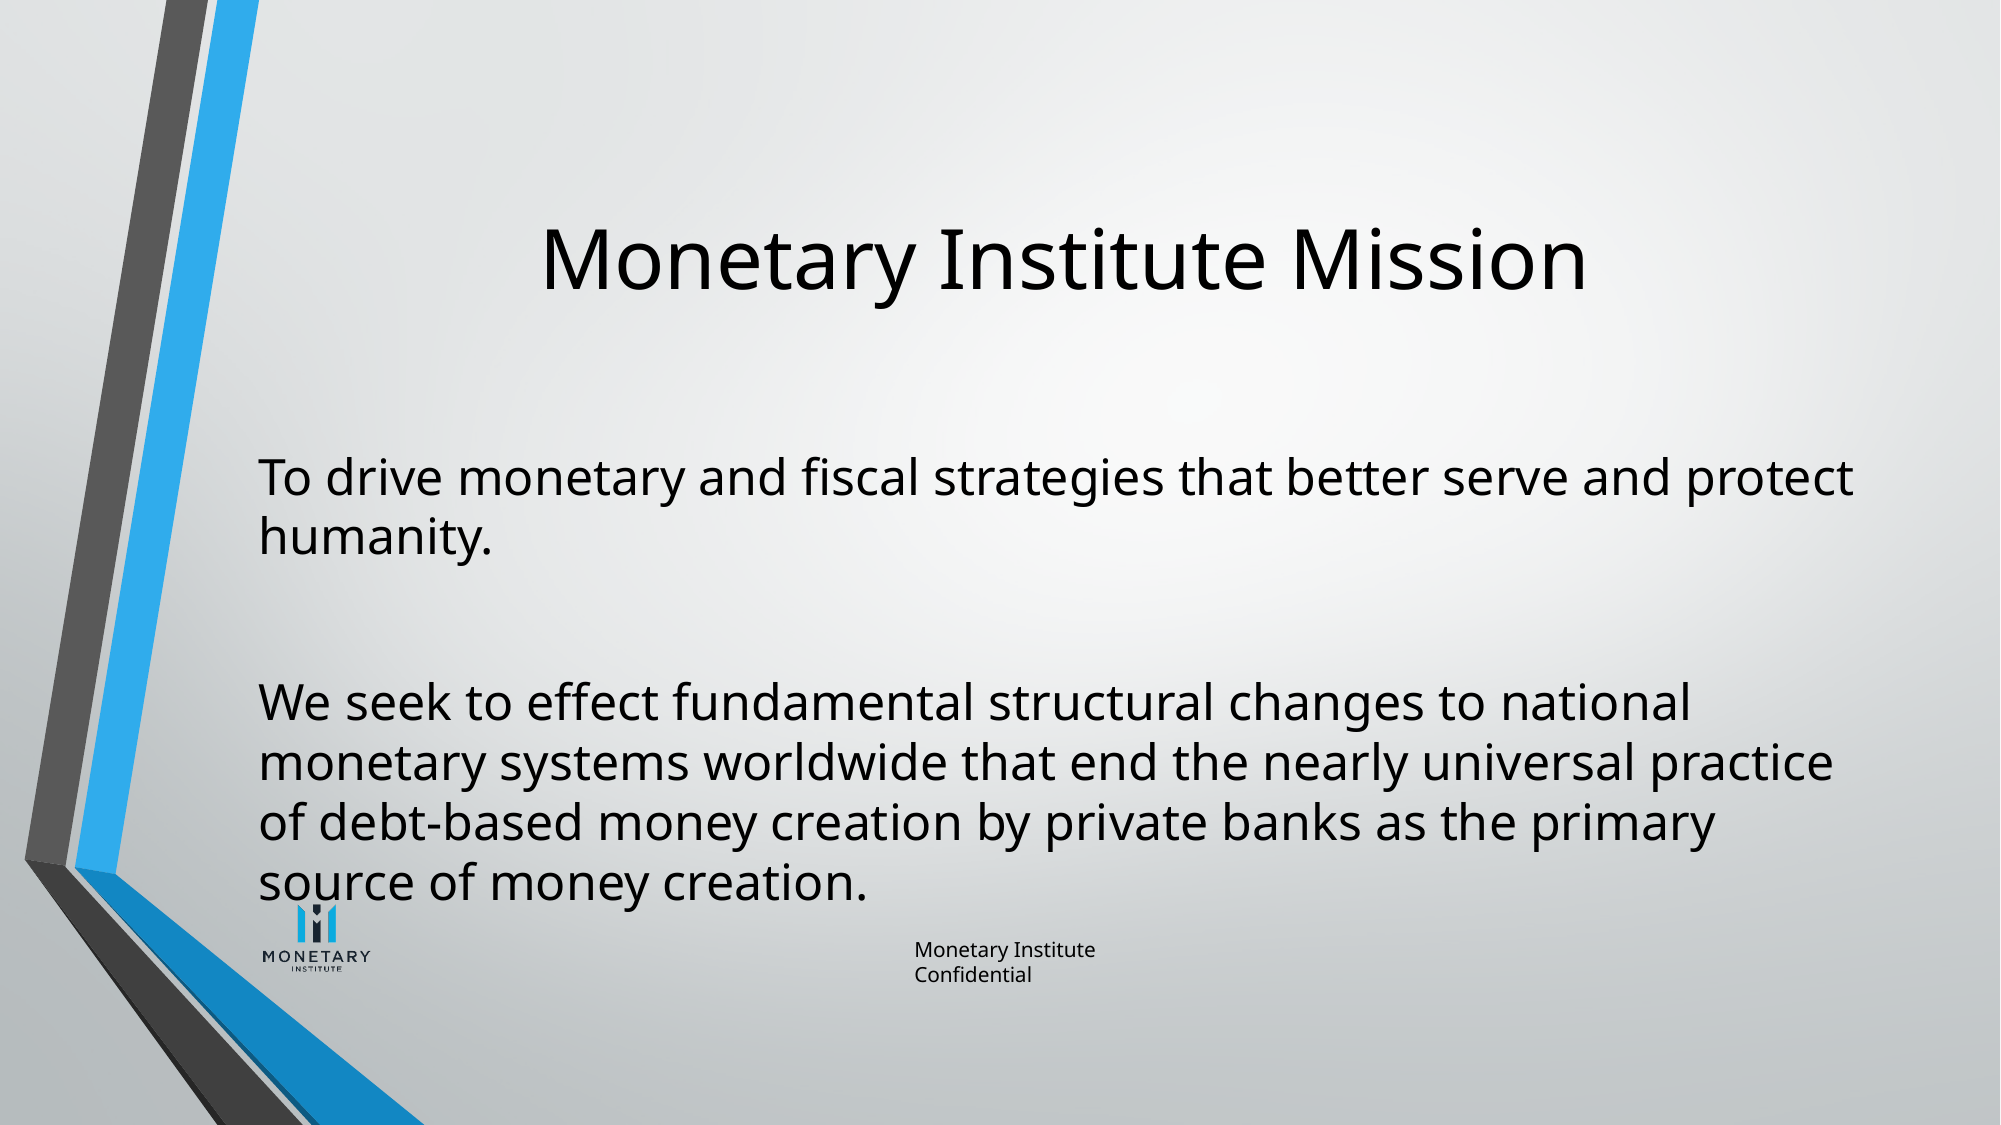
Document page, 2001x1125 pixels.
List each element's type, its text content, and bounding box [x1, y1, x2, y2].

footer Monetary Institute Confidential [899, 939, 1135, 985]
picture [258, 897, 375, 981]
title Monetary Institute Mission [243, 112, 1887, 400]
list To drive monetary and fiscal strategies that better serve and protect humanity. We seek to effect fundamental structural changes to national monetary systems worldwide that end the nearly universal practice of debt-based money creation by private banks as the primary source of money creation. [243, 437, 1887, 950]
